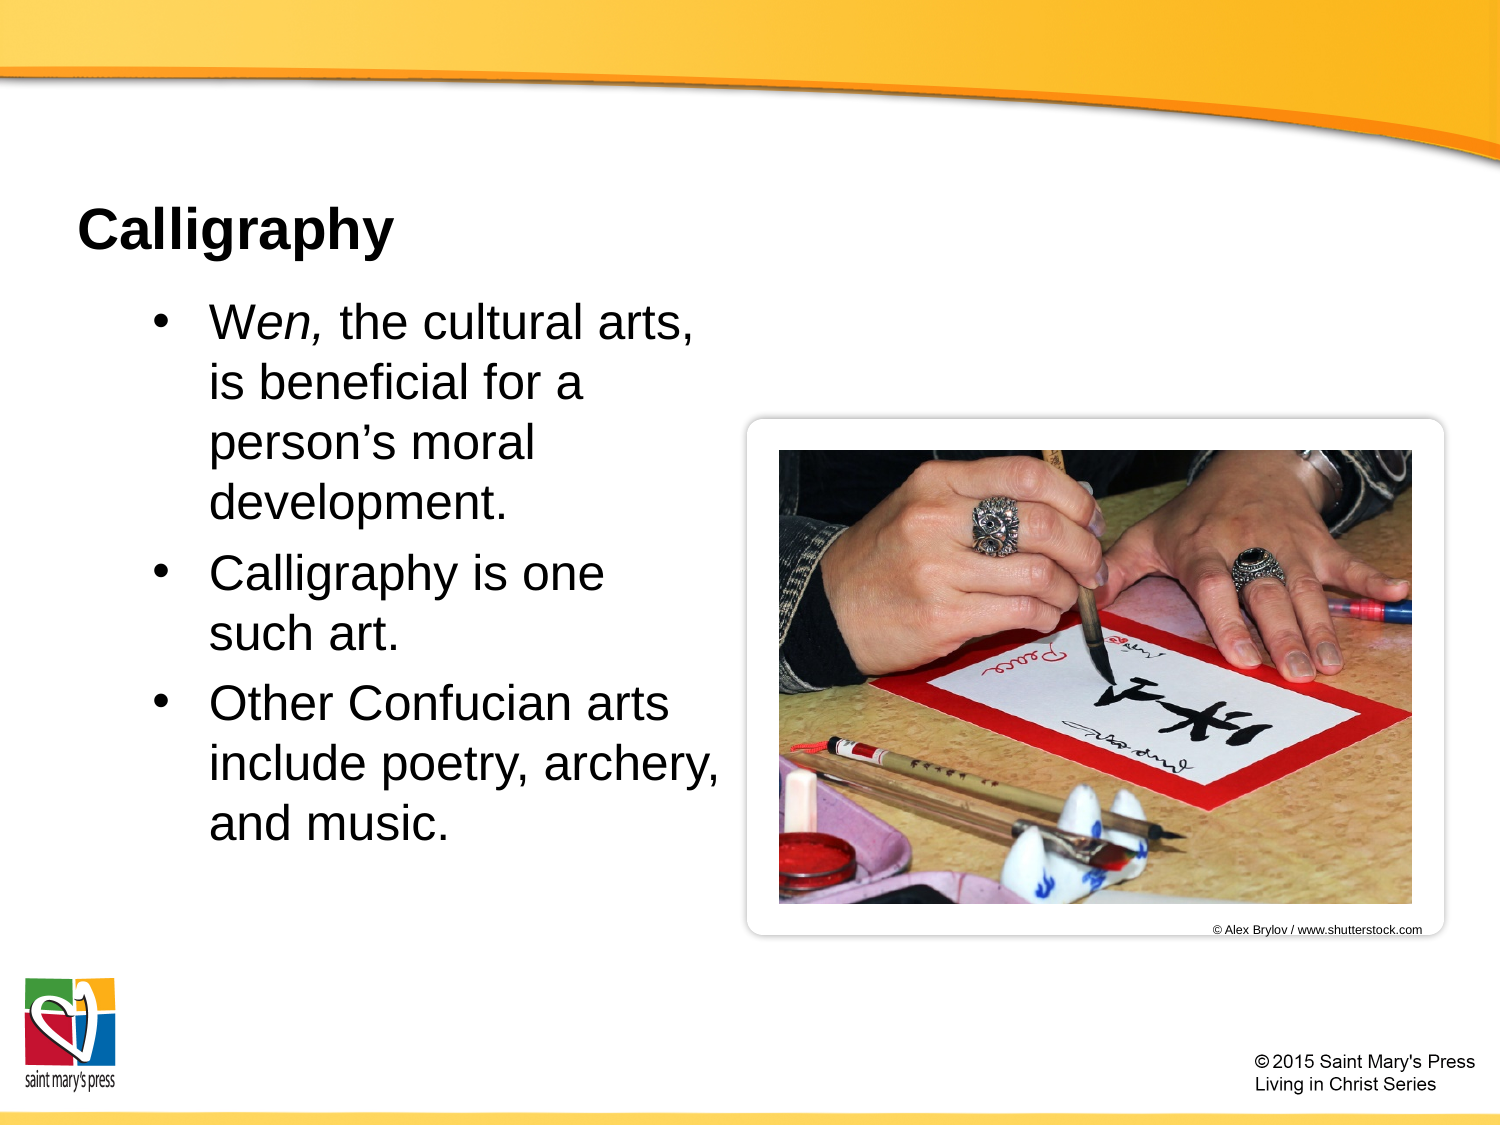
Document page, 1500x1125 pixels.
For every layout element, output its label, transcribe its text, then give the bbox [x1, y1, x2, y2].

picture [0, 0, 1500, 1125]
text_box © Alex Brylov / www.shutterstock.com [924, 914, 1438, 945]
list Wen, the cultural arts, is beneficial for a person’s moral development. Calligraphy is one such art. Other Confucian arts include poetry, archery, and music. [137, 282, 738, 1000]
title Calligraphy [62, 182, 1413, 271]
